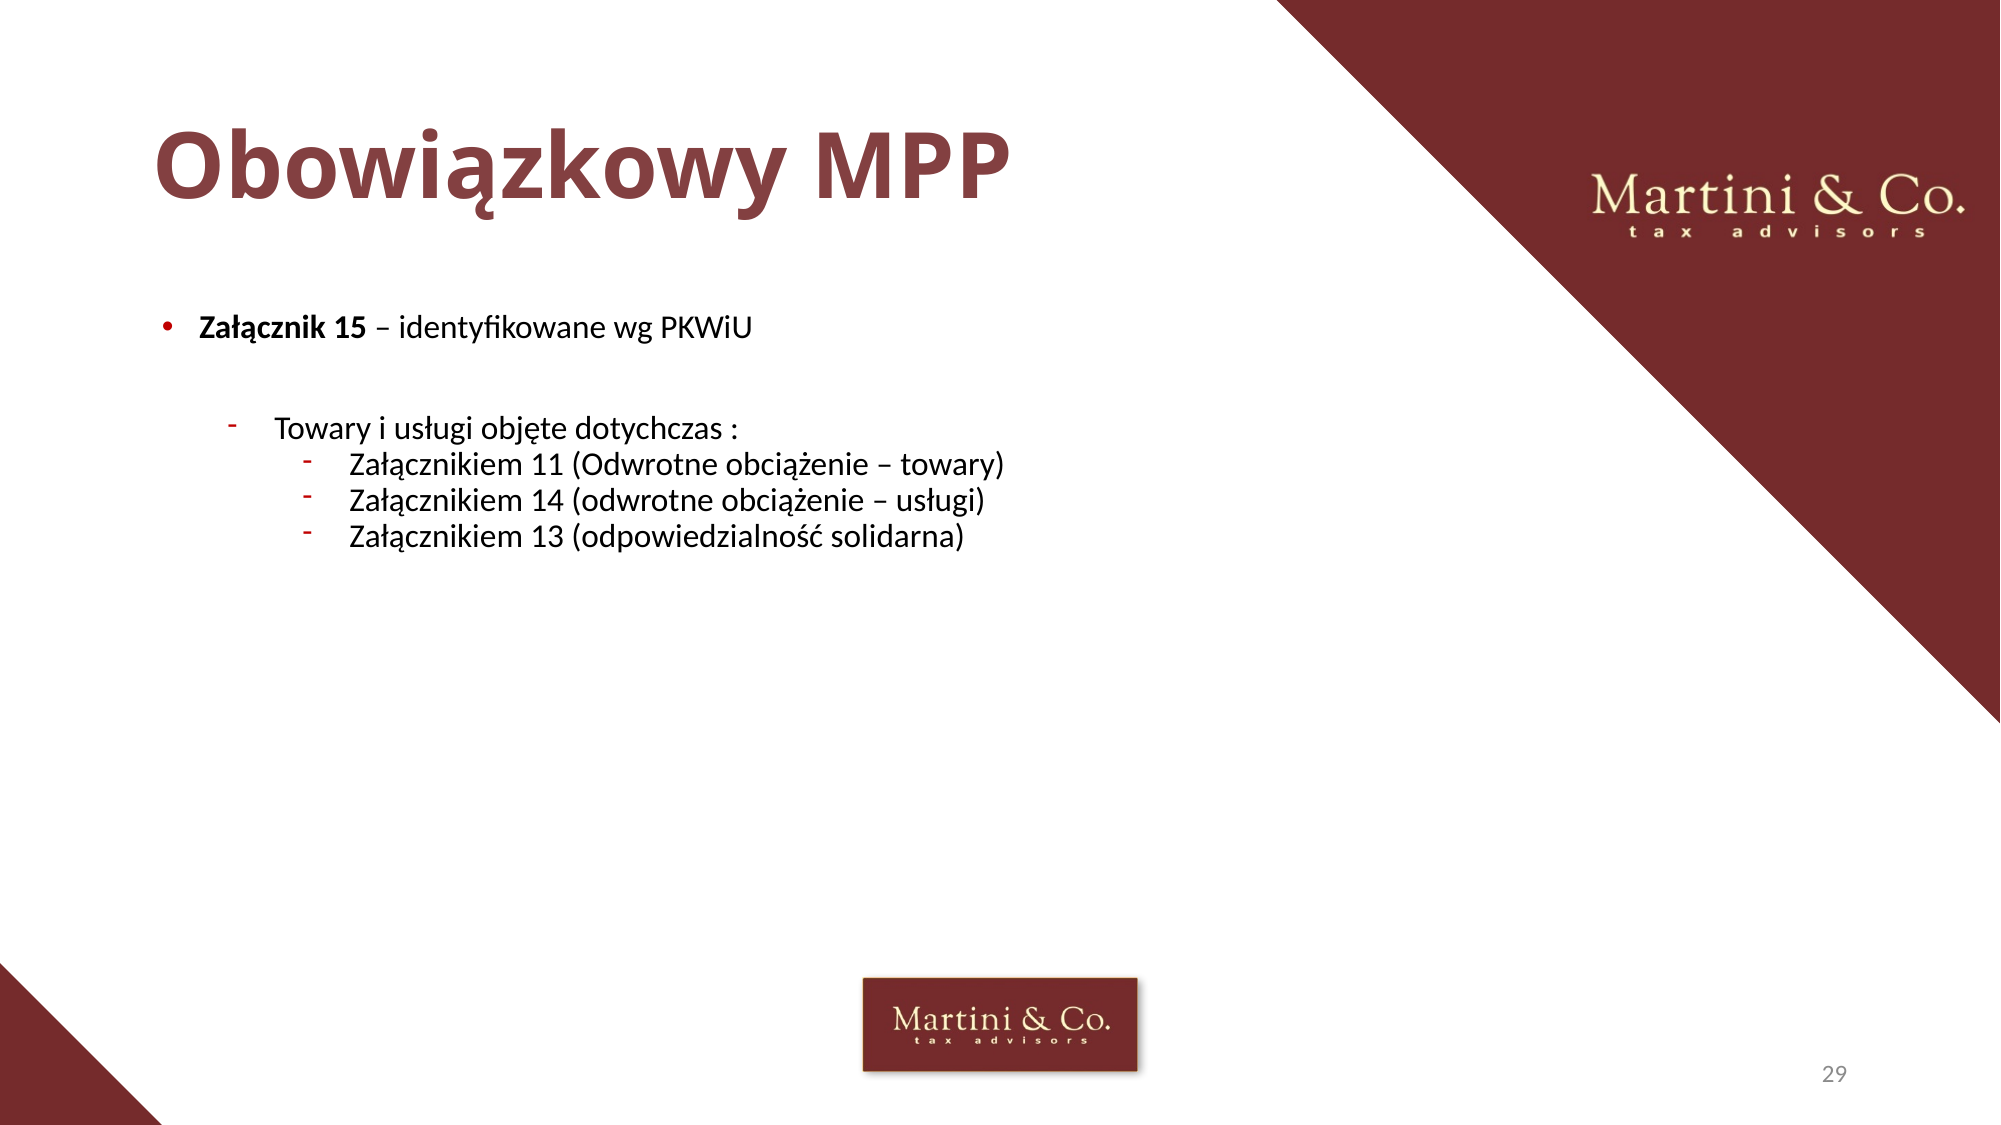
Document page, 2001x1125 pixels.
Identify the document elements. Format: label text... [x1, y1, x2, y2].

list Załącznik 15 – identyfikowane wg PKWiU Towary i usługi objęte dotychczas : Załącznikiem 11 (Odwrotne obciążenie – towary) Załącznikiem 14 (odwrotne obciążenie – usługi) Załącznikiem 13 (odpowiedzialność solidarna) [137, 262, 1559, 1103]
text_box [0, 963, 162, 1125]
slide_number 29 [1412, 1042, 1863, 1103]
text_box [1276, 0, 2000, 724]
picture [862, 977, 1138, 1072]
title Obowiązkowy MPP [137, 59, 1276, 262]
